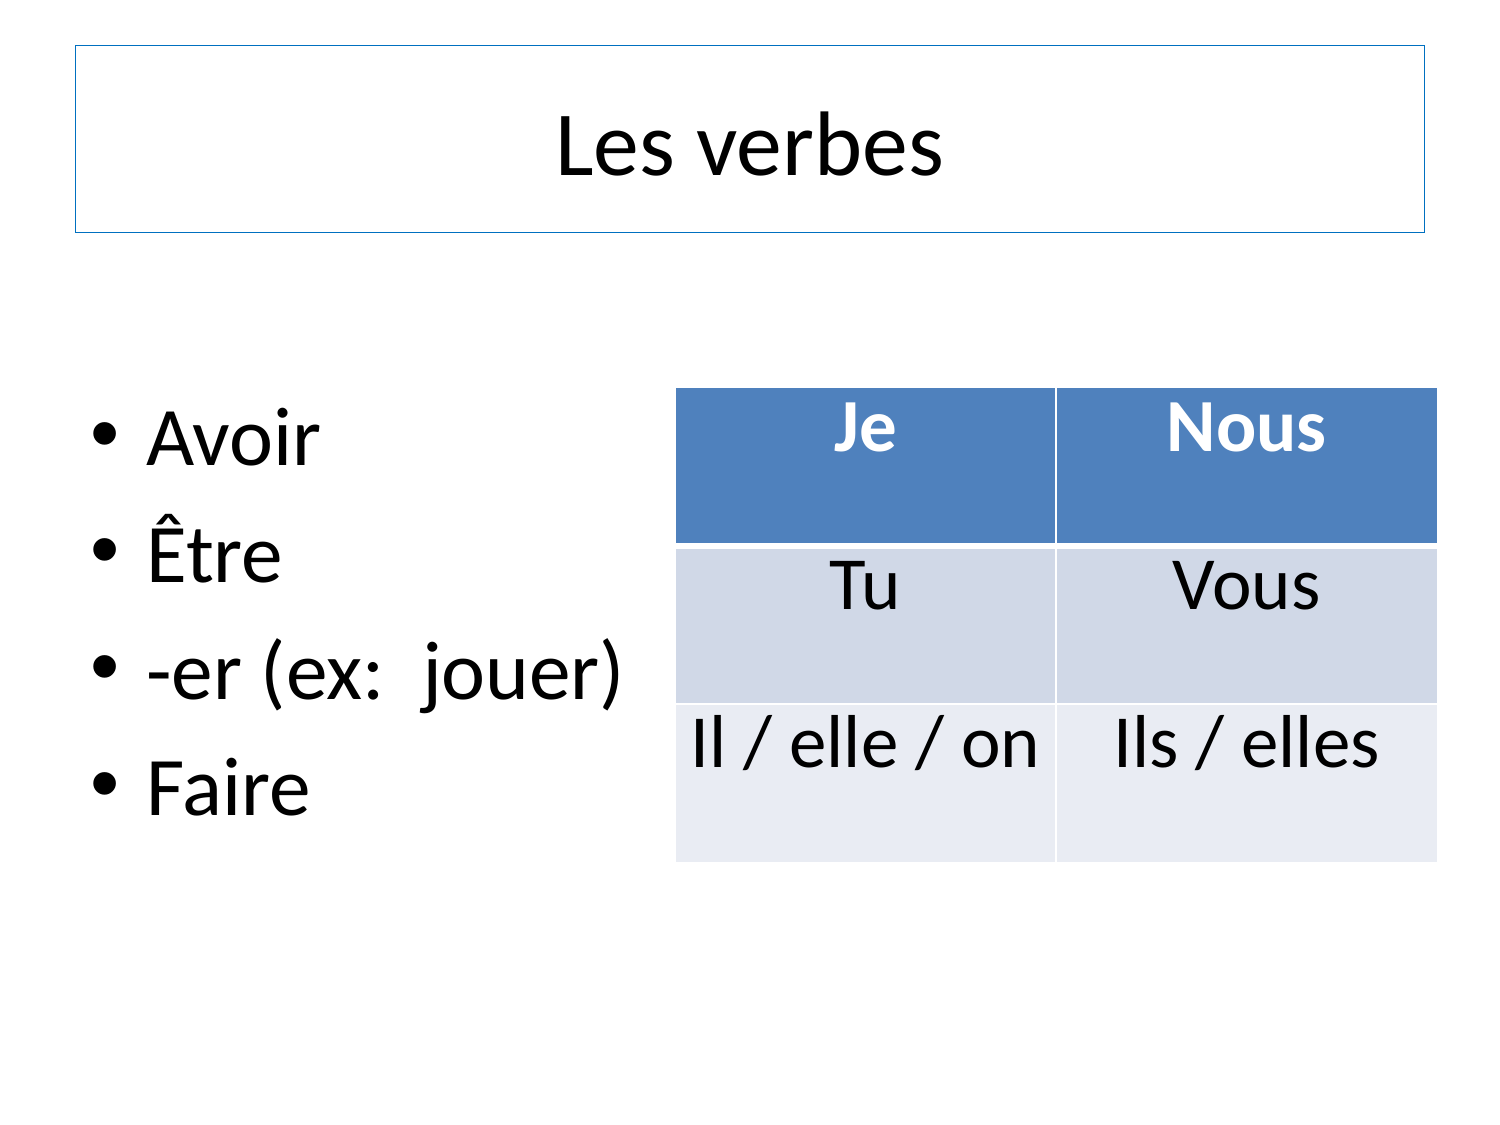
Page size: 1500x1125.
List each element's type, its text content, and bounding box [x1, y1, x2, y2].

list Avoir Être -er (ex: jouer) Faire [75, 375, 1425, 1005]
table_header Je [676, 388, 1055, 543]
table_cell Tu [676, 549, 1055, 703]
table_cell Vous [1057, 549, 1437, 703]
table_header Nous [1057, 388, 1437, 543]
table_cell Ils / elles [1057, 705, 1437, 862]
title Les verbes [75, 45, 1425, 233]
table_cell Il / elle / on [676, 705, 1055, 862]
